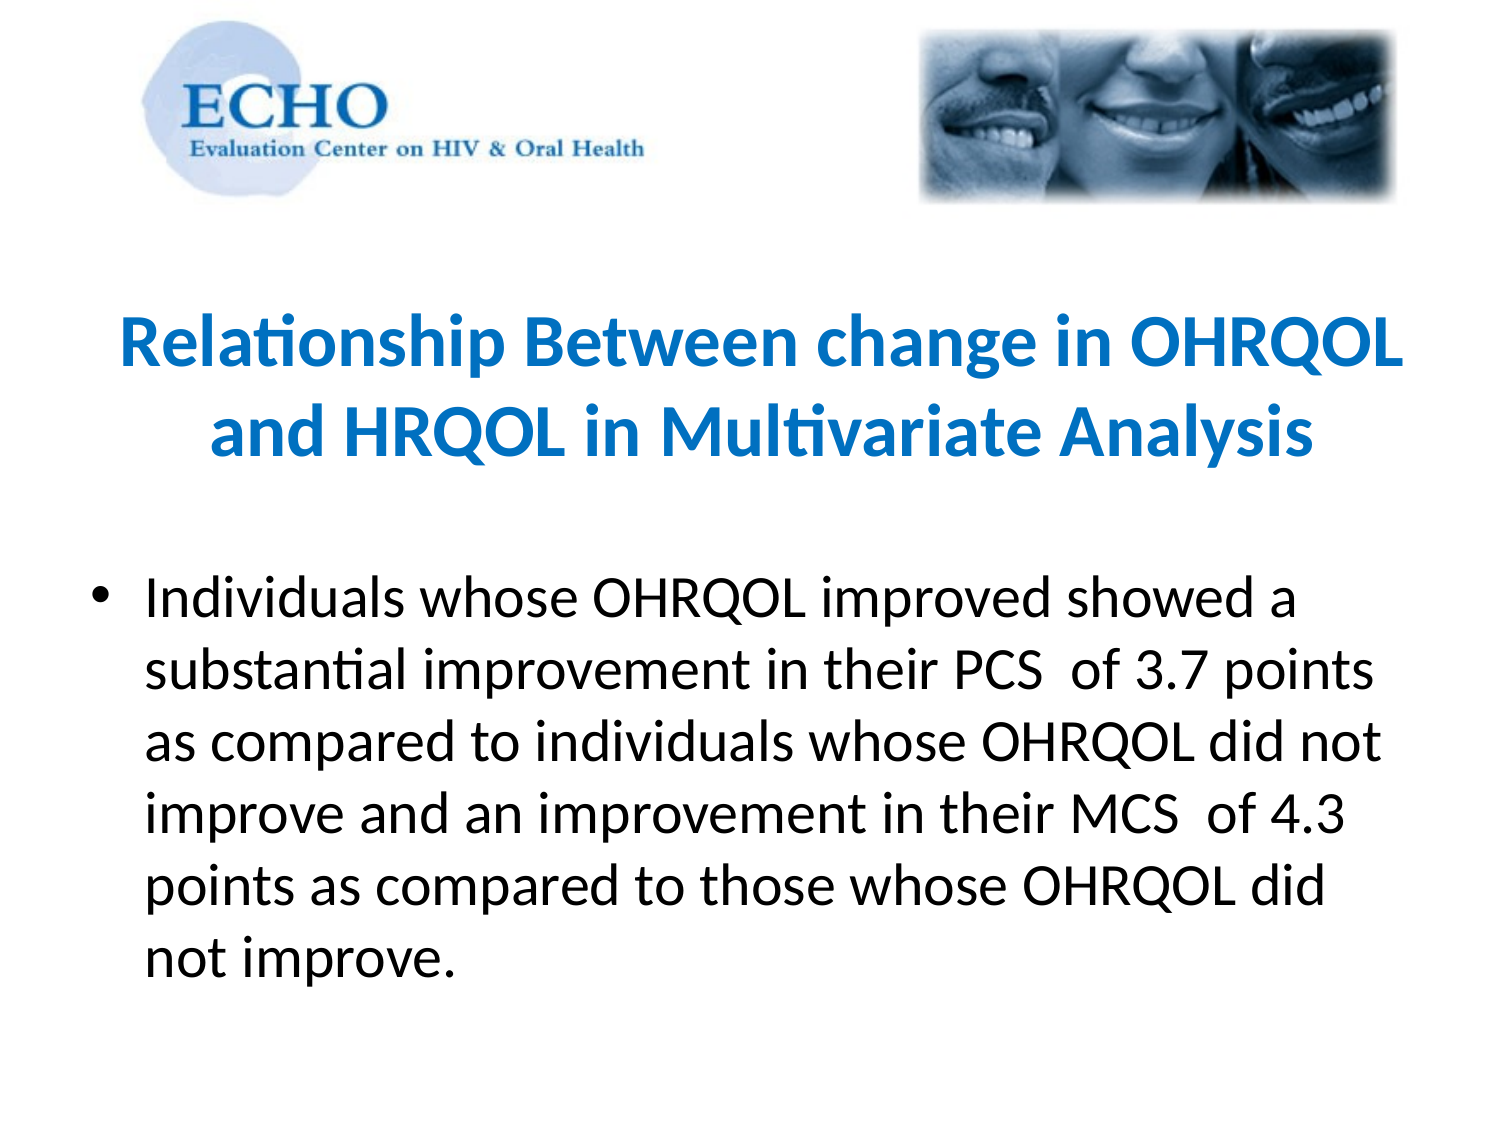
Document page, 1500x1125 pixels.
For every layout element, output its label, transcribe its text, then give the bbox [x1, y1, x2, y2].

title Relationship Between change in OHRQOL and HRQOL in Multivariate Analysis [87, 287, 1438, 475]
list Individuals whose OHRQOL improved showed a substantial improvement in their PCS of 3.7 points as compared to individuals whose OHRQOL did not improve and an improvement in their MCS of 4.3 points as compared to those whose OHRQOL did not improve. [75, 549, 1425, 1005]
picture [849, 0, 1413, 248]
picture [112, 0, 676, 214]
